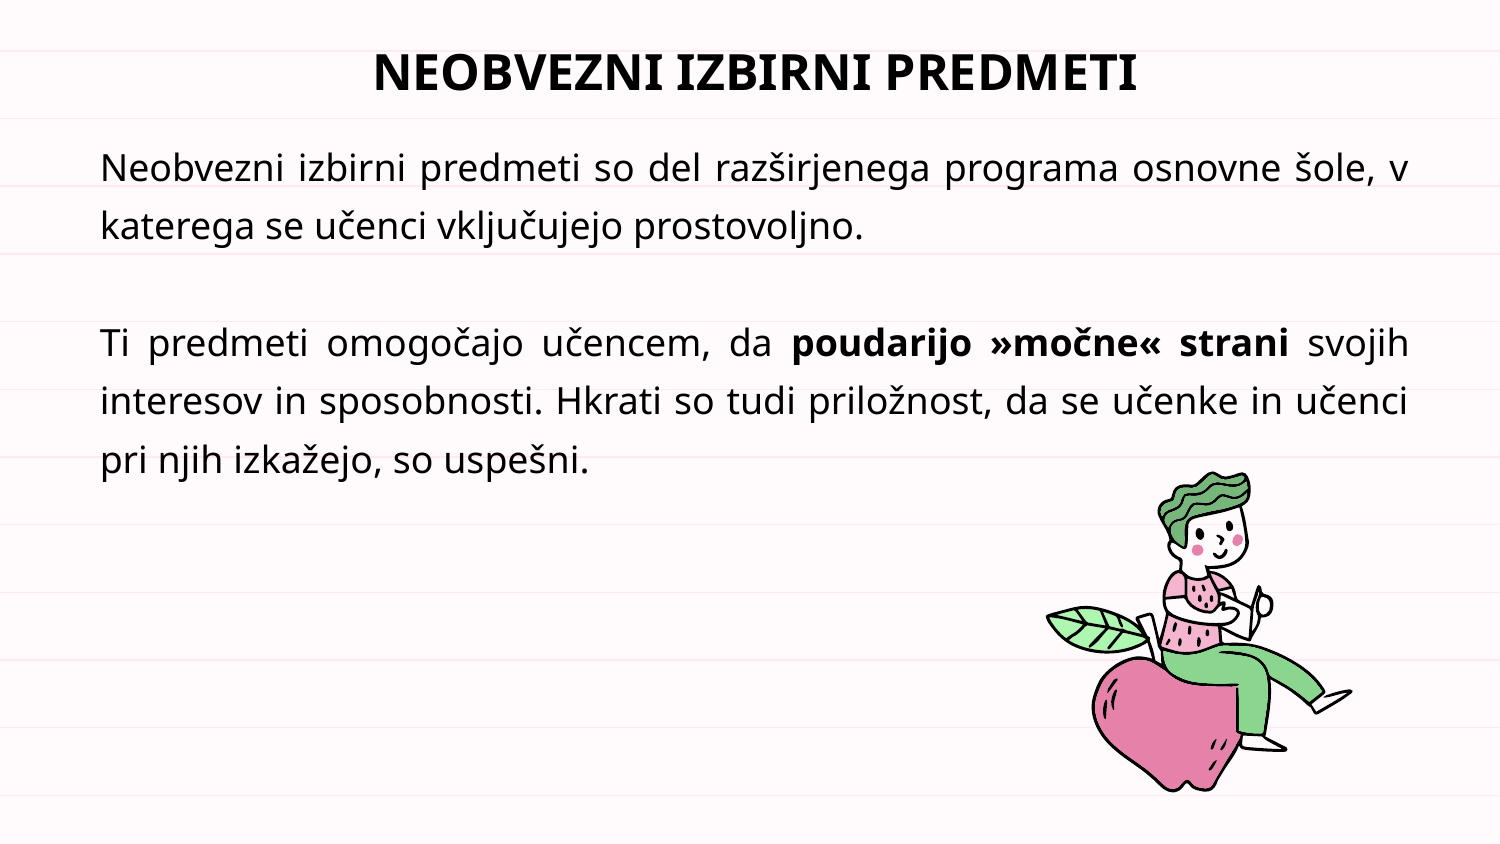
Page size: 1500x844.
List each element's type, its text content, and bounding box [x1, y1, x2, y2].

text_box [1045, 471, 1354, 793]
title NEOBVEZNI IZBIRNI PREDMETI [156, 29, 1353, 115]
list Neobvezni izbirni predmeti so del razširjenega programa osnovne šole, v katerega se učenci vključujejo prostovoljno. Ti predmeti omogočajo učencem, da poudarijo »močne« strani svojih interesov in sposobnosti. Hkrati so tudi priložnost, da se učenke in učenci pri njih izkažejo, so uspešni. [84, 115, 1425, 795]
